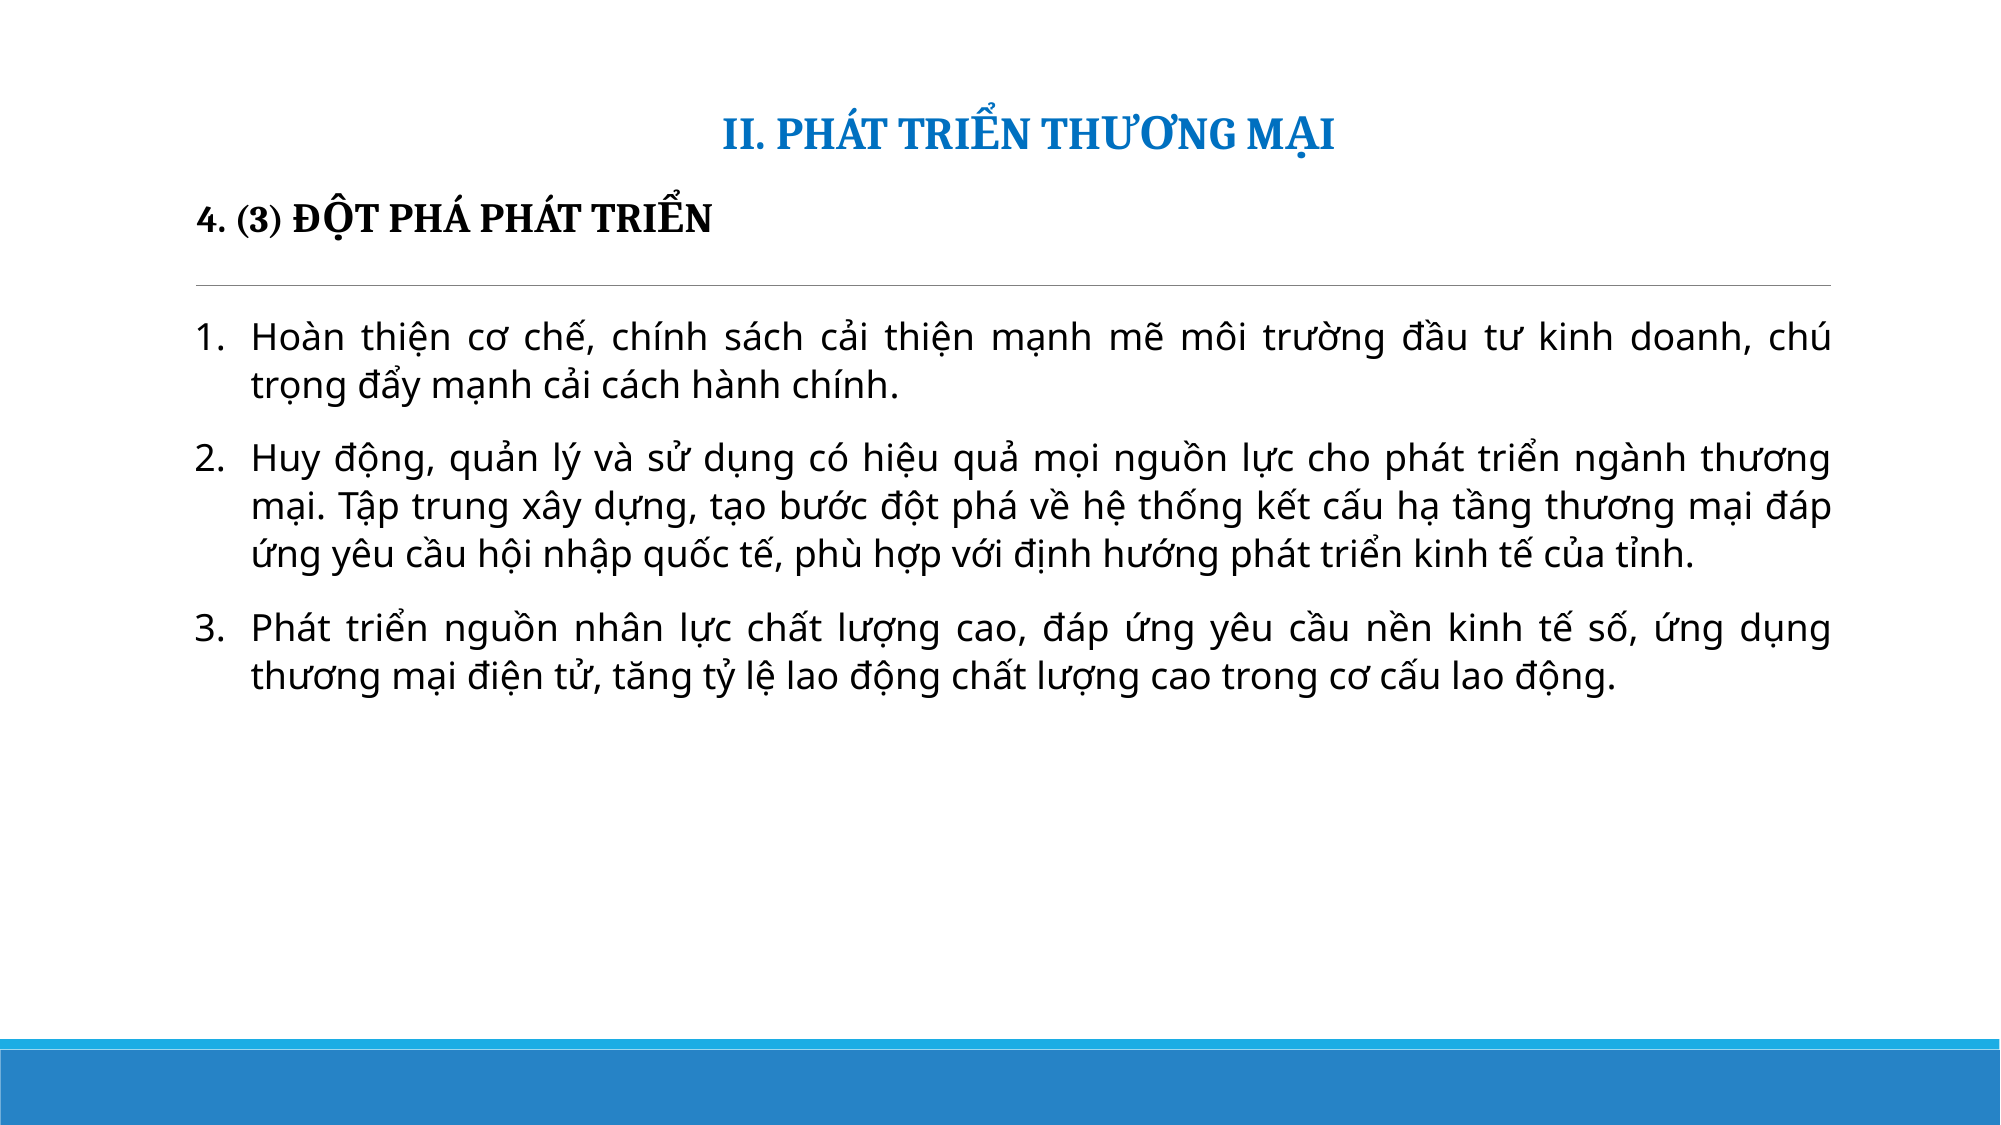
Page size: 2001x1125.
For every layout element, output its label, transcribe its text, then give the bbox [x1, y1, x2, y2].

text_box II. PHÁT TRIỂN THƯƠNG MẠI [707, 96, 1352, 167]
text_box 4. (3) ĐỘT PHÁ PHÁT TRIỂN [182, 183, 729, 249]
text_box Hoàn thiện cơ chế, chính sách cải thiện mạnh mẽ môi trường đầu tư kinh doanh, chú trọng đẩy mạnh cải cách hành chính. Huy động, quản lý và sử dụng có hiệu quả mọi nguồn lực cho phát triển ngành thương mại. Tập trung xây dựng, tạo bước đột phá về hệ thống kết cấu hạ tầng thương mại đáp ứng yêu cầu hội nhập quốc tế, phù hợp với định hướng phát triển kinh tế của tỉnh. Phát triển nguồn nhân lực chất lượng cao, đáp ứng yêu cầu nền kinh tế số, ứng dụng thương mại điện tử, tăng tỷ lệ lao động chất lượng cao trong cơ cấu lao động. [179, 302, 1849, 705]
